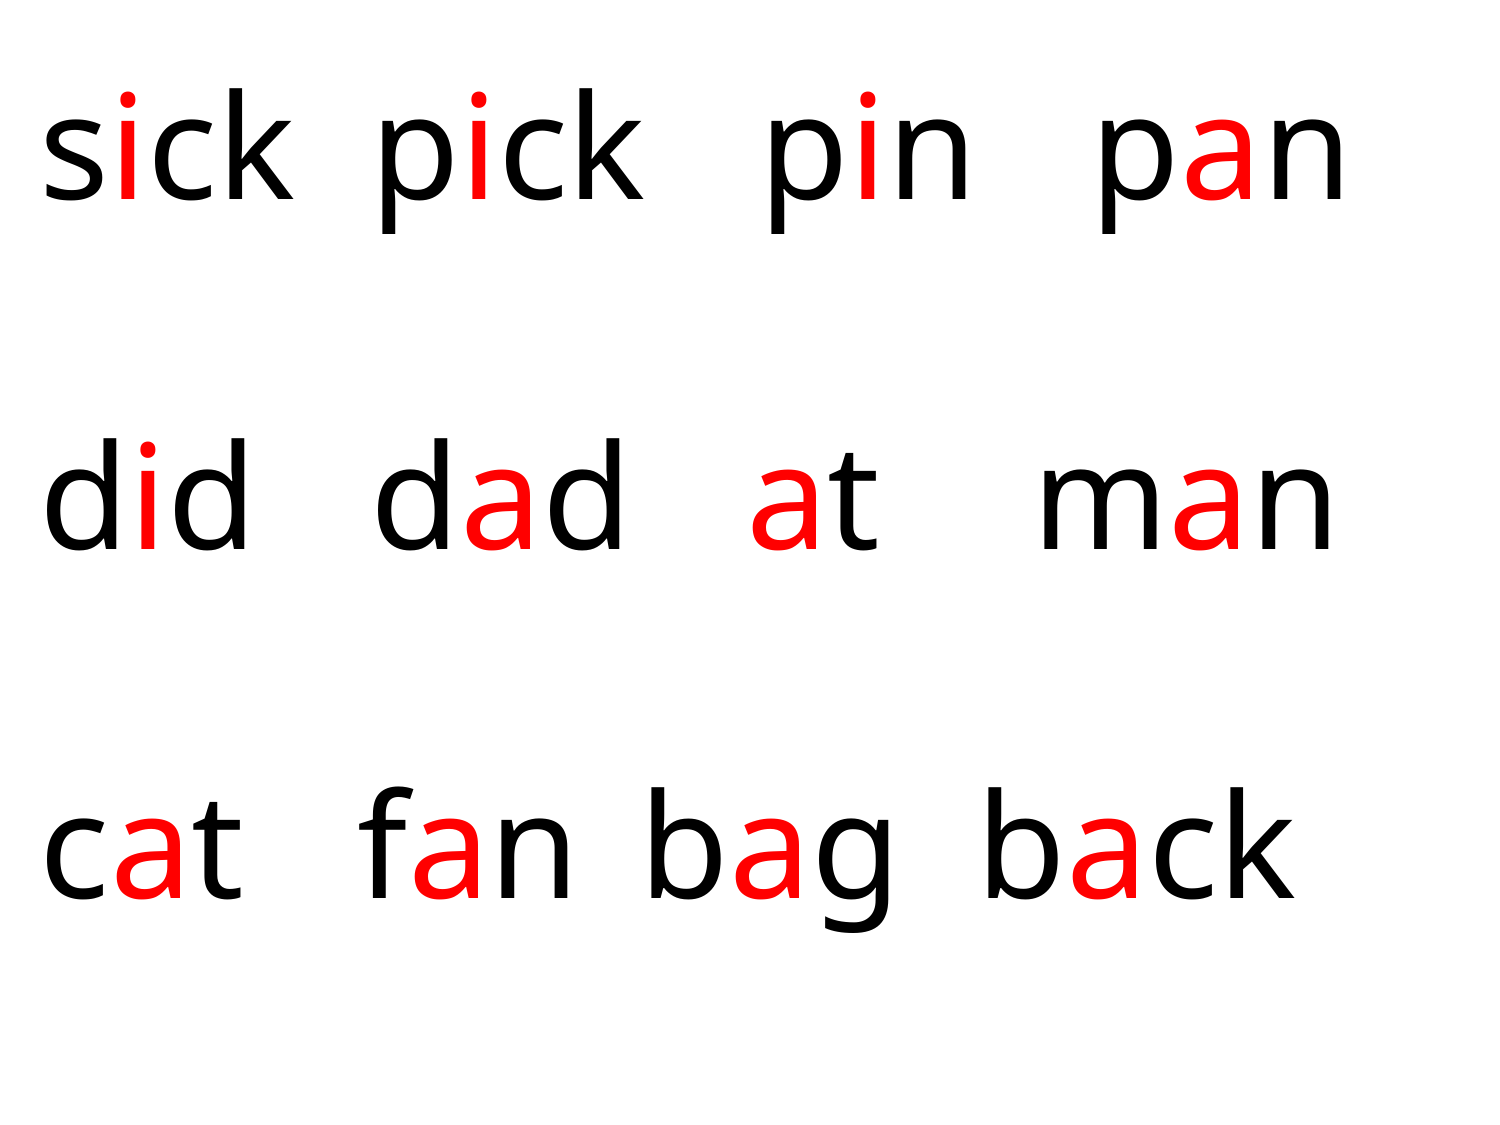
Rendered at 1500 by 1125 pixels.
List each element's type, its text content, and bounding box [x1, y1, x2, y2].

text_box sick pick pin pan did dad at man cat fan bag back [25, 46, 1487, 936]
